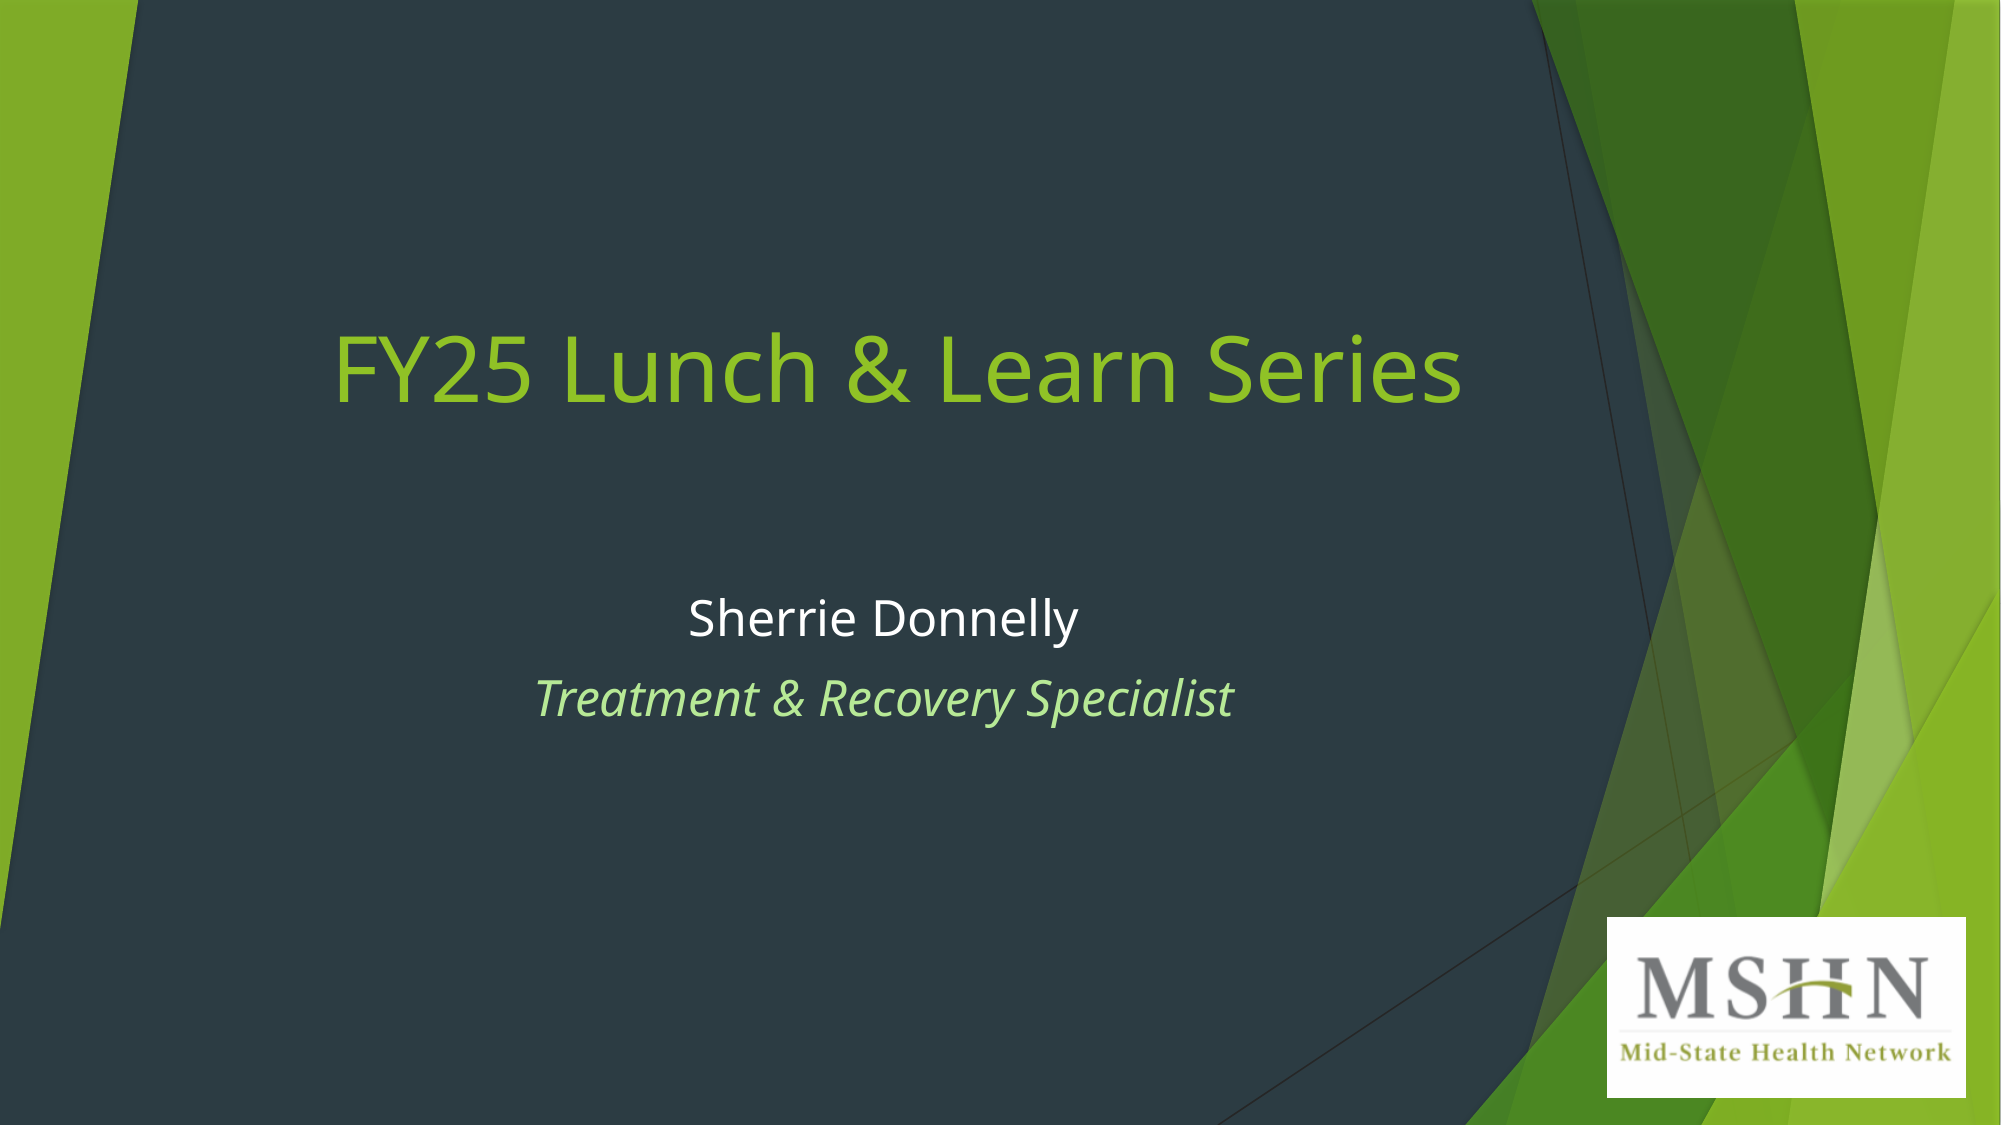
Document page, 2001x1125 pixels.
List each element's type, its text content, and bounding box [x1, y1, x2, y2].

picture [1606, 917, 1967, 1099]
subtitle Sherrie Donnelly Treatment & Recovery Specialist [247, 578, 1522, 845]
title FY25 Lunch & Learn Series [275, 177, 1522, 563]
